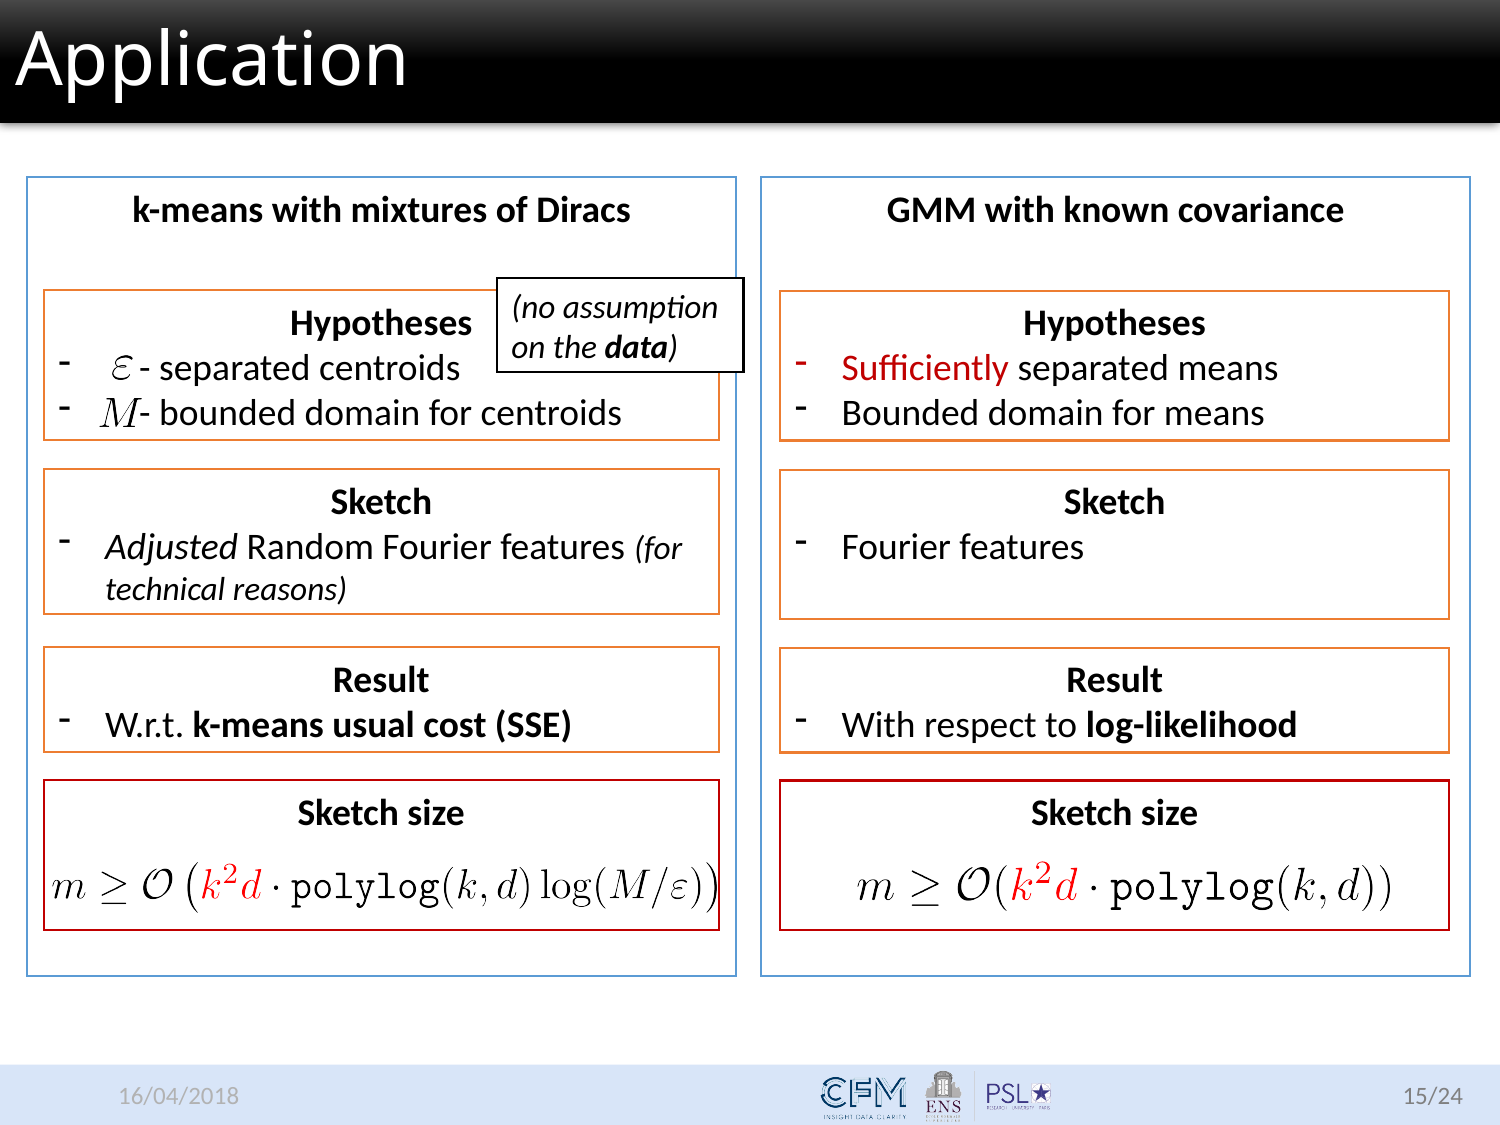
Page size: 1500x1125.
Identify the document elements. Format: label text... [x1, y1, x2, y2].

picture [816, 1073, 911, 1122]
picture [52, 862, 717, 914]
text_box GMM with known covariance [761, 177, 1471, 237]
text_box Hypotheses - separated centroids - bounded domain for centroids [43, 289, 720, 441]
picture [112, 355, 133, 380]
text_box 15/24 [1175, 1072, 1478, 1117]
picture [99, 398, 142, 427]
text_box Sketch size [779, 779, 1450, 931]
text_box Result With respect to log-likelihood [779, 647, 1450, 754]
text_box [26, 176, 737, 977]
text_box Hypotheses Sufficiently separated means Bounded domain for means [779, 290, 1450, 442]
text_box k-means with mixtures of Diracs [27, 177, 737, 237]
text_box Result W.r.t. k-means usual cost (SSE) [43, 646, 720, 753]
picture [918, 1068, 1057, 1125]
text_box Sketch Adjusted Random Fourier features (for technical reasons) [43, 468, 720, 615]
text_box Sketch size [43, 779, 720, 931]
text_box Sketch Fourier features [779, 469, 1450, 620]
text_box (no assumption on the data) [496, 277, 745, 373]
picture [857, 860, 1390, 911]
text_box [760, 176, 1471, 977]
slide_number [103, 1065, 441, 1125]
title Application [0, 1, 1294, 121]
